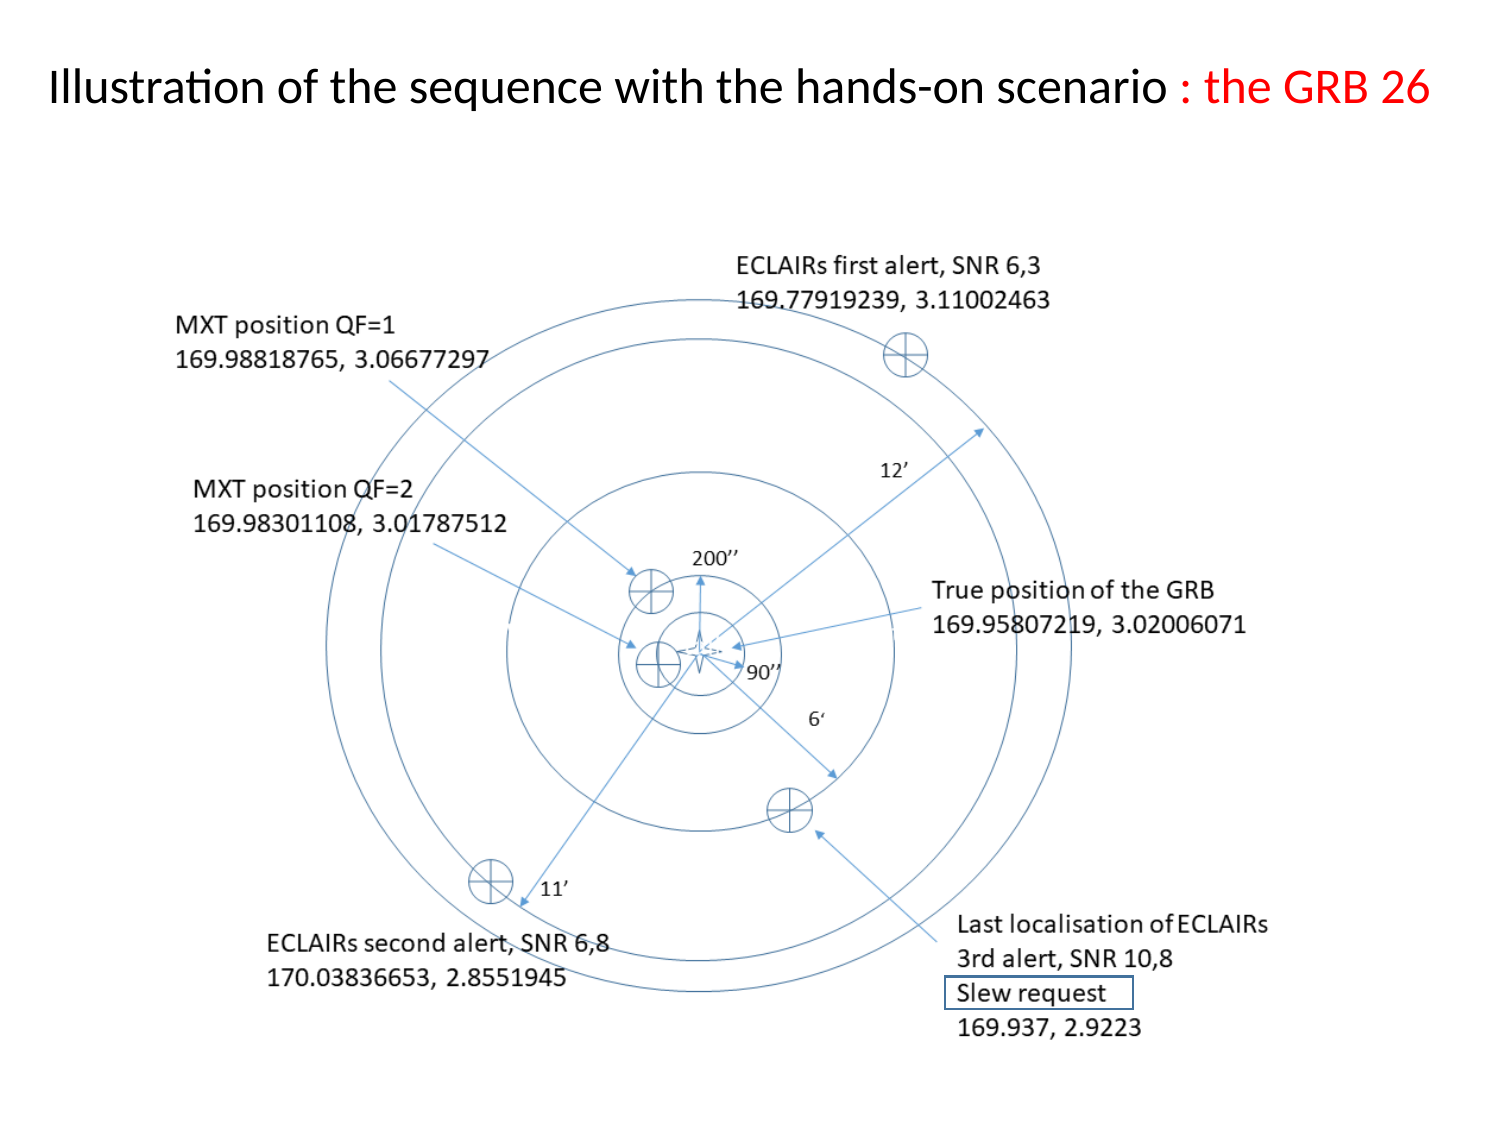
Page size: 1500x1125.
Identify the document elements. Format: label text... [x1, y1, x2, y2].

text_box Illustration of the sequence with the hands-on scenario : the GRB 26 [33, 46, 1446, 122]
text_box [145, 223, 1286, 1079]
